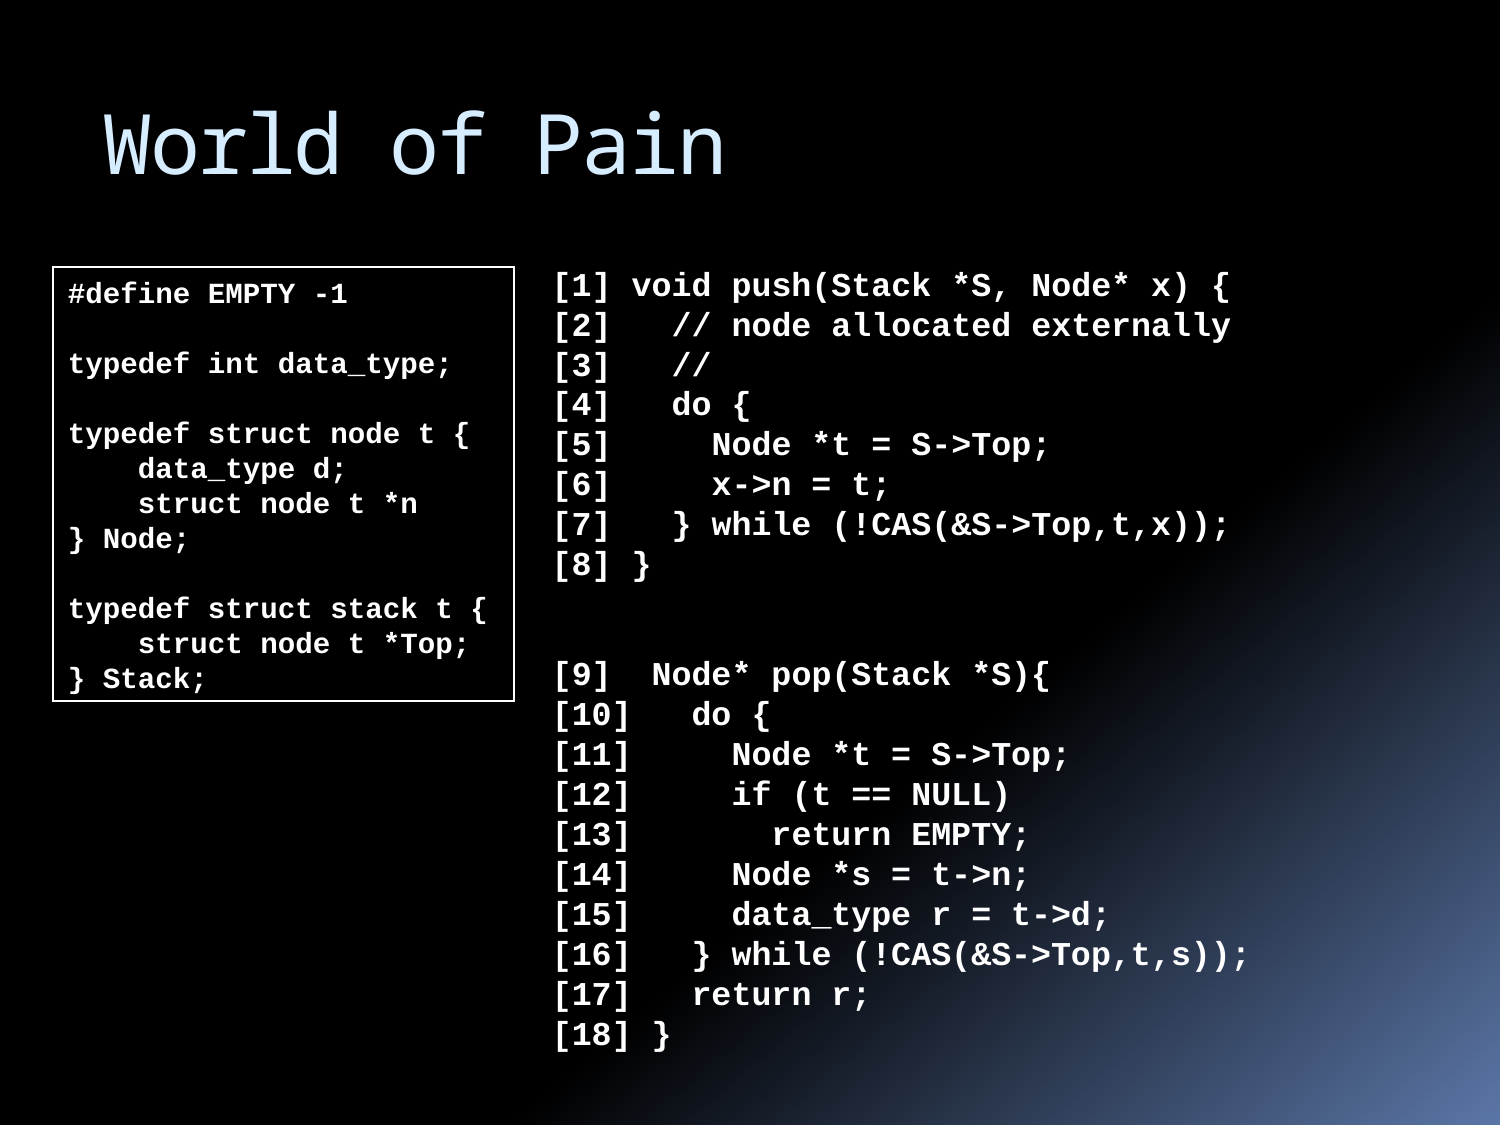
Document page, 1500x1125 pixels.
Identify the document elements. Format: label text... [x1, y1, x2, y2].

title World of Pain [87, 83, 1425, 234]
text_box [1] void push(Stack *S, Node* x) { [2] // node allocated externally [3] // [4] do { [5] Node *t = S->Top; [6] x->n = t; [7] } while (!CAS(&S->Top,t,x)); [8] } [536, 255, 1353, 590]
text_box [9] Node* pop(Stack *S){ [10] do { [11] Node *t = S->Top; [12] if (t == NULL) [13] return EMPTY; [14] Node *s = t->n; [15] data_type r = t->d; [16] } while (!CAS(&S->Top,t,s)); [17] return r; [18] } [537, 645, 1394, 1060]
text_box #define EMPTY -1 typedef int data_type; typedef struct node t { data_type d; struct node t *n } Node; typedef struct stack t { struct node t *Top; } Stack; [53, 267, 514, 702]
